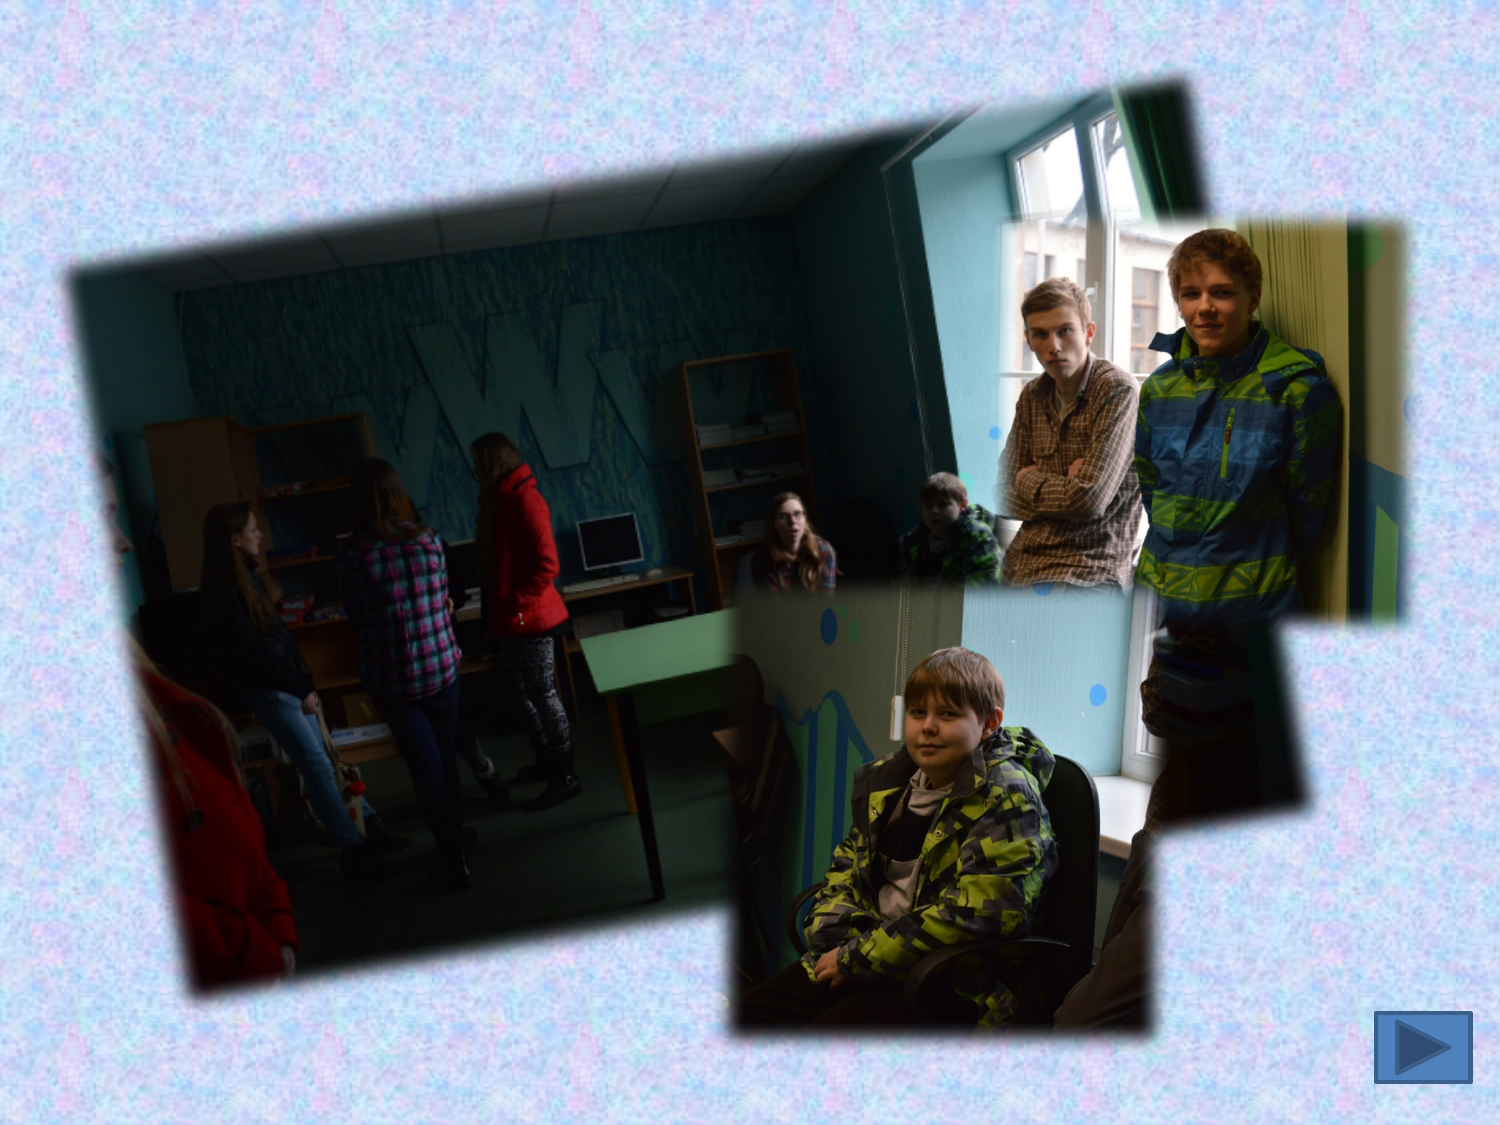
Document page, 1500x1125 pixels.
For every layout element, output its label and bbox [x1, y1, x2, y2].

text_box [1374, 1011, 1473, 1084]
picture [0, 0, 1500, 1125]
